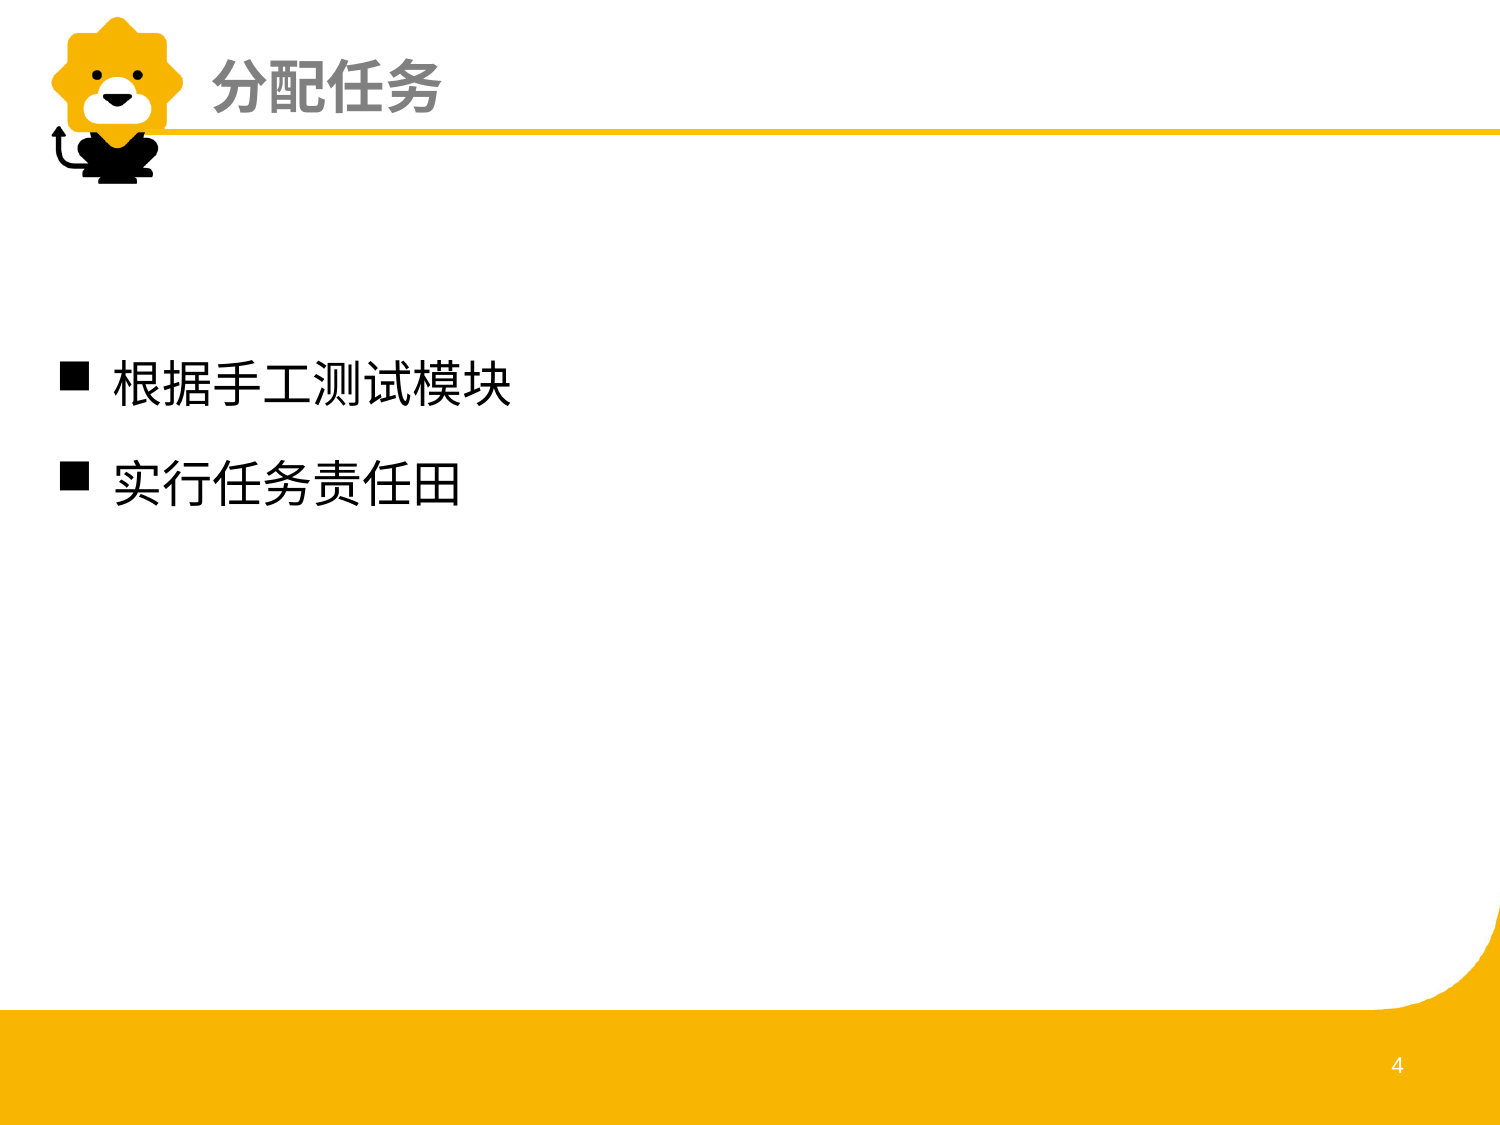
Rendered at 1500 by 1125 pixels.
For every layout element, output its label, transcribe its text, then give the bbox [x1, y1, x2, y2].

picture [0, 0, 1500, 1125]
text_box 分配任务 [195, 42, 1304, 128]
list 根据手工测试模块 实行任务责任田 [41, 255, 1257, 822]
